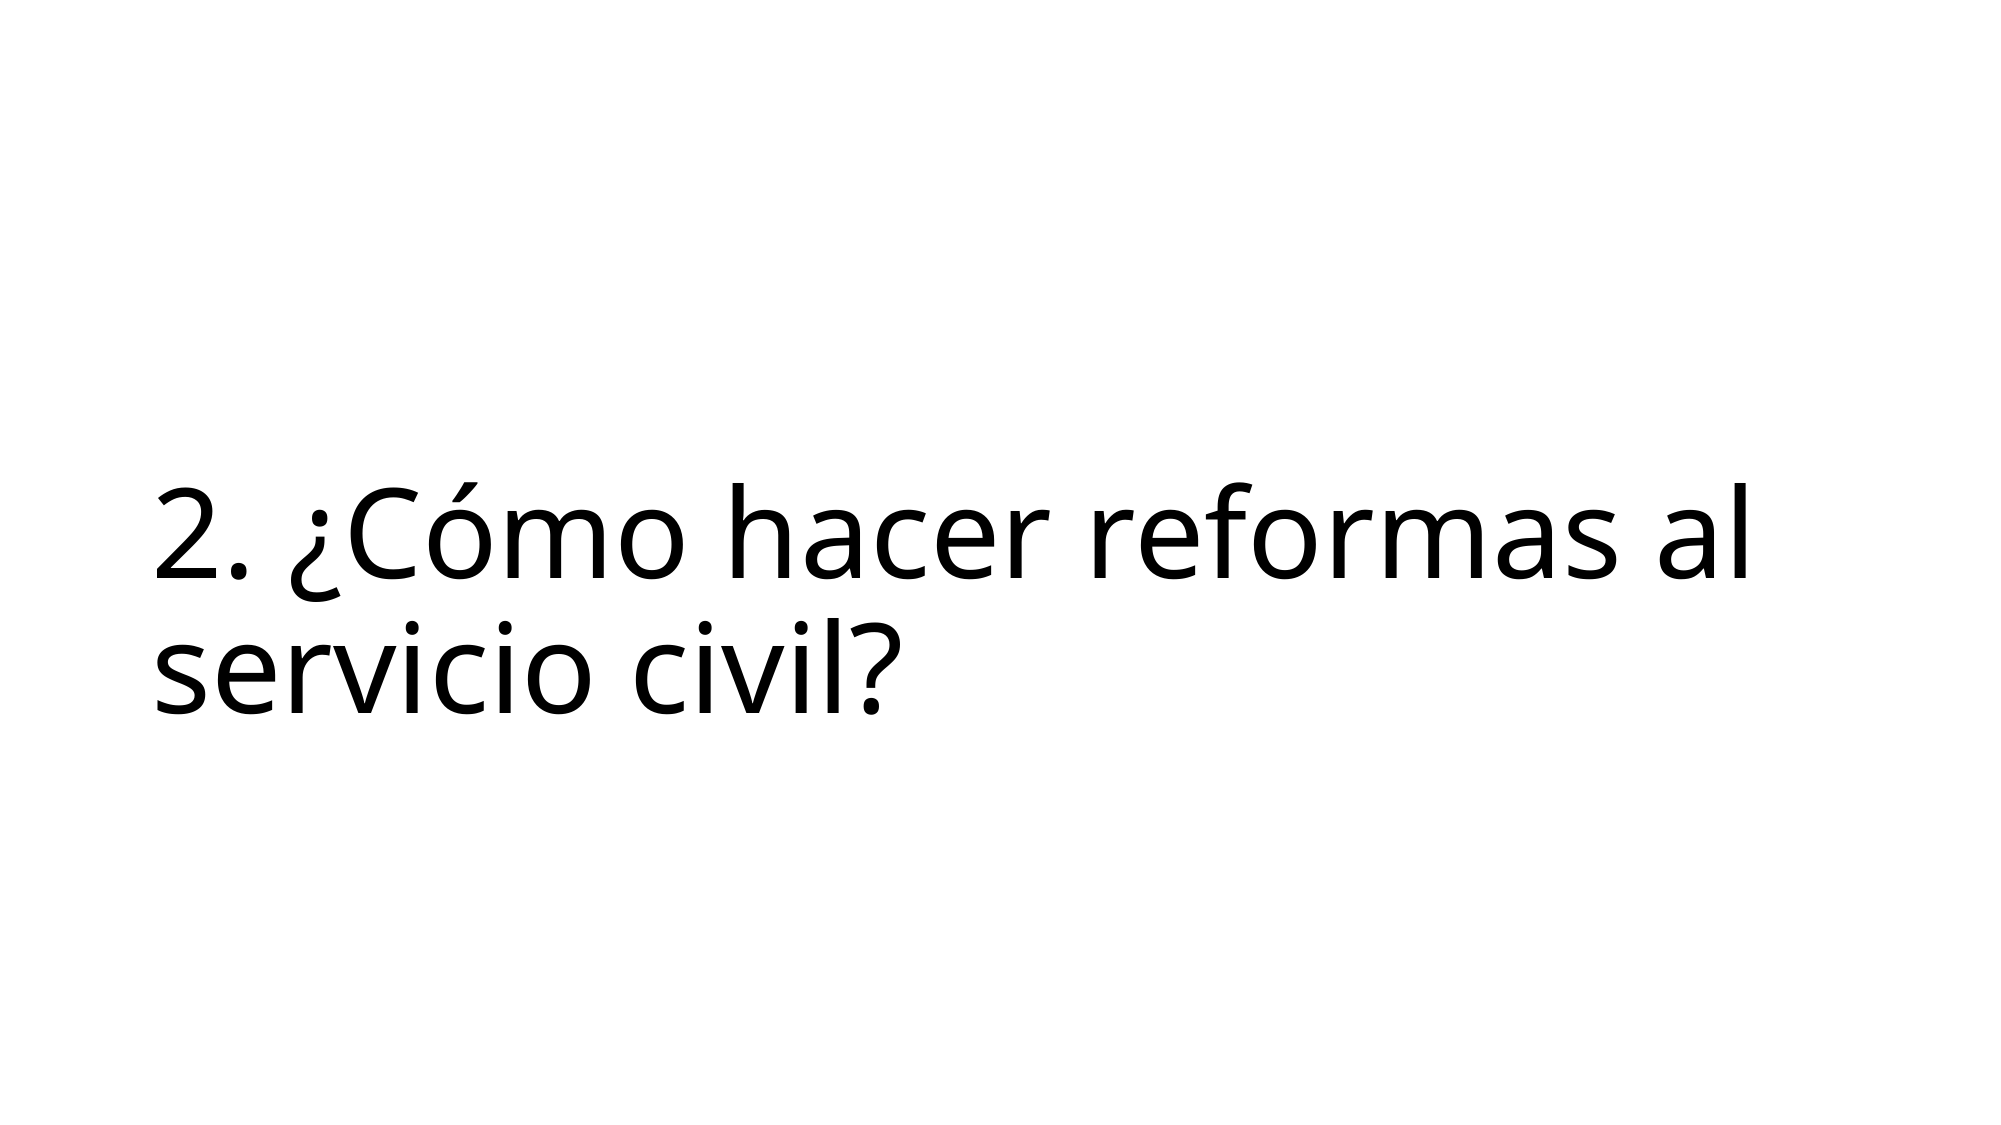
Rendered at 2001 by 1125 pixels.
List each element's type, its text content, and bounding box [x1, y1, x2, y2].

title 2. ¿Cómo hacer reformas al servicio civil? [136, 280, 1862, 749]
